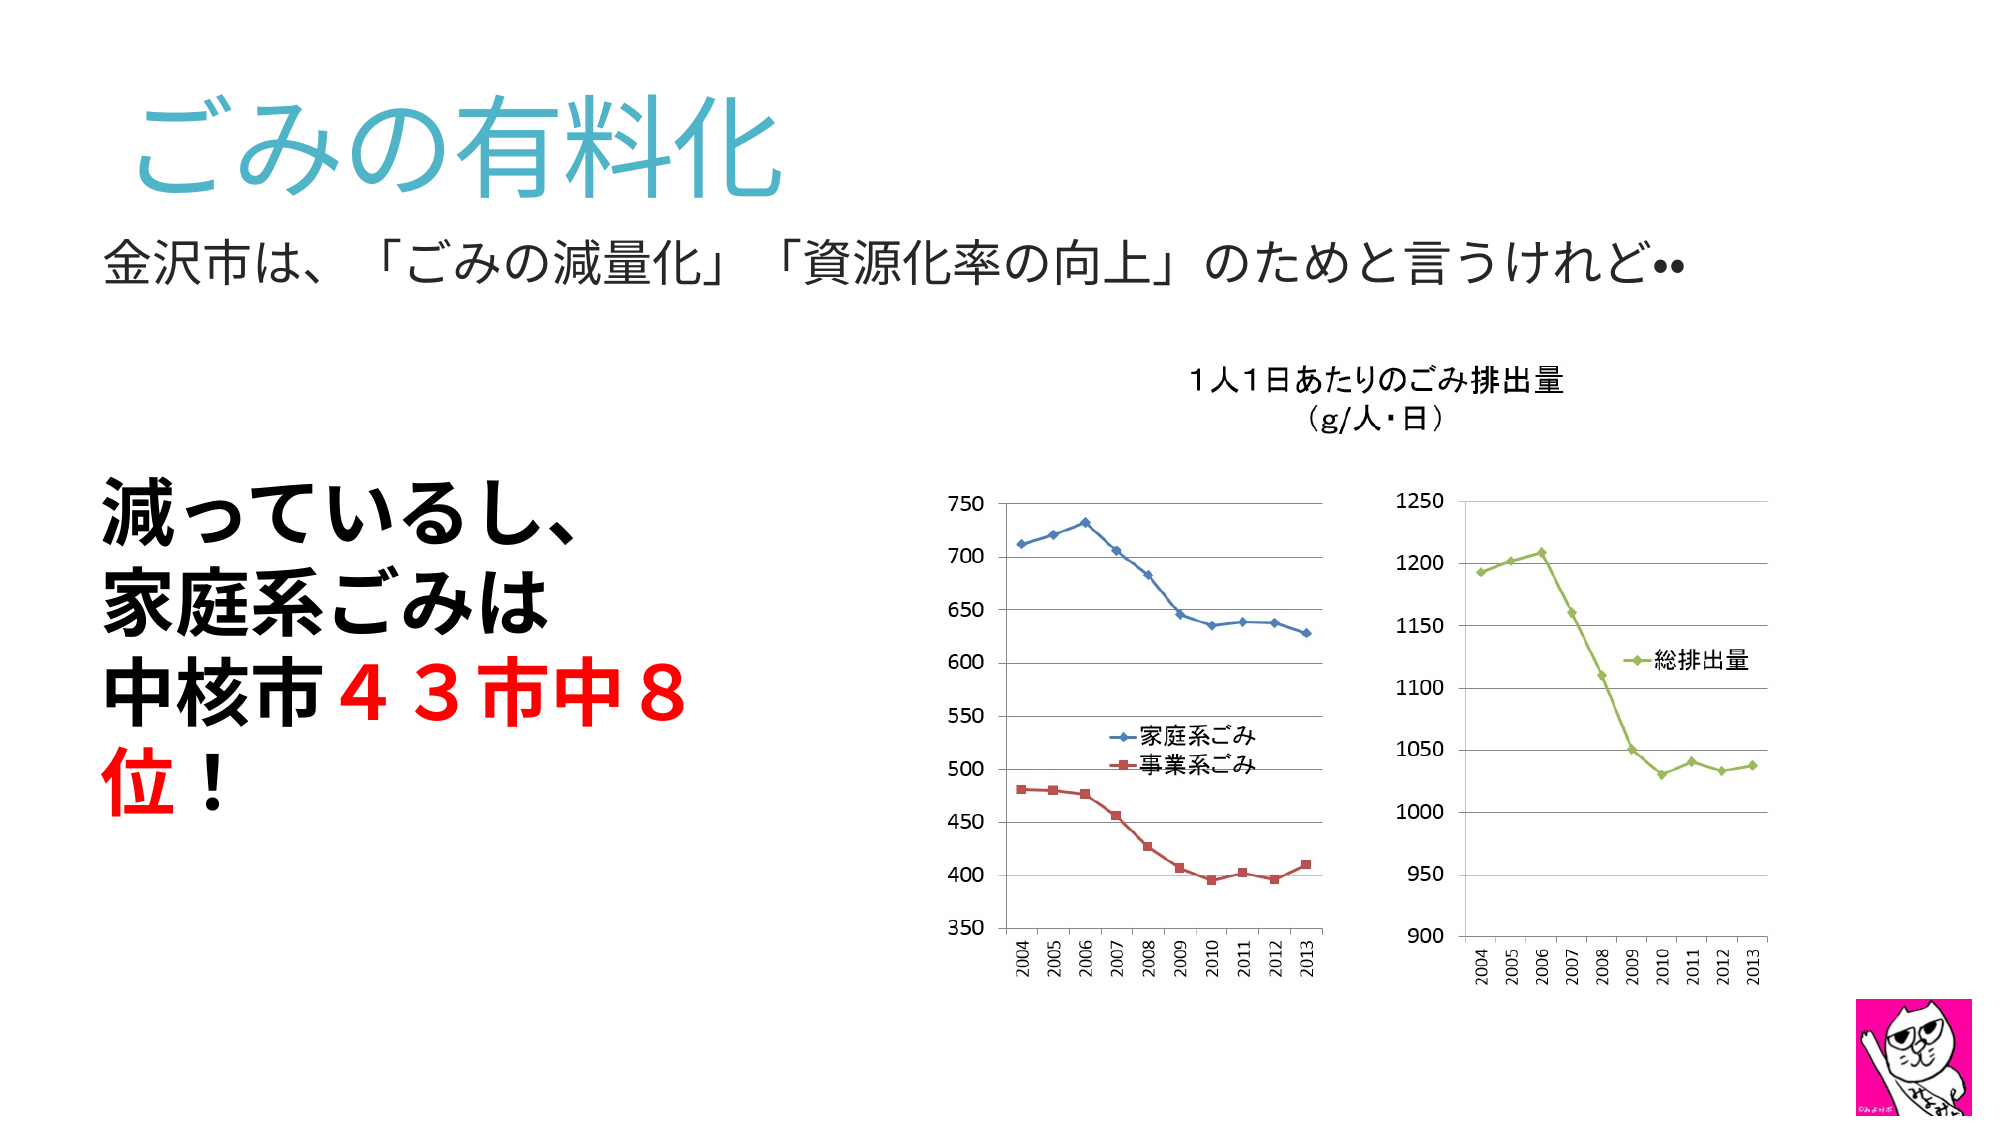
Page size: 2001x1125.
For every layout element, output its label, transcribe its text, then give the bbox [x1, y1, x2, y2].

picture [897, 321, 1854, 1040]
title ごみの有料化 [107, 19, 1876, 292]
text_box 減っているし、 家庭系ごみは 中核市４３市中８位！ [85, 458, 829, 833]
list 金沢市は、「ごみの減量化」「資源化率の向上」のためと言うけれど・・ [87, 232, 1852, 851]
picture [1855, 999, 1972, 1116]
